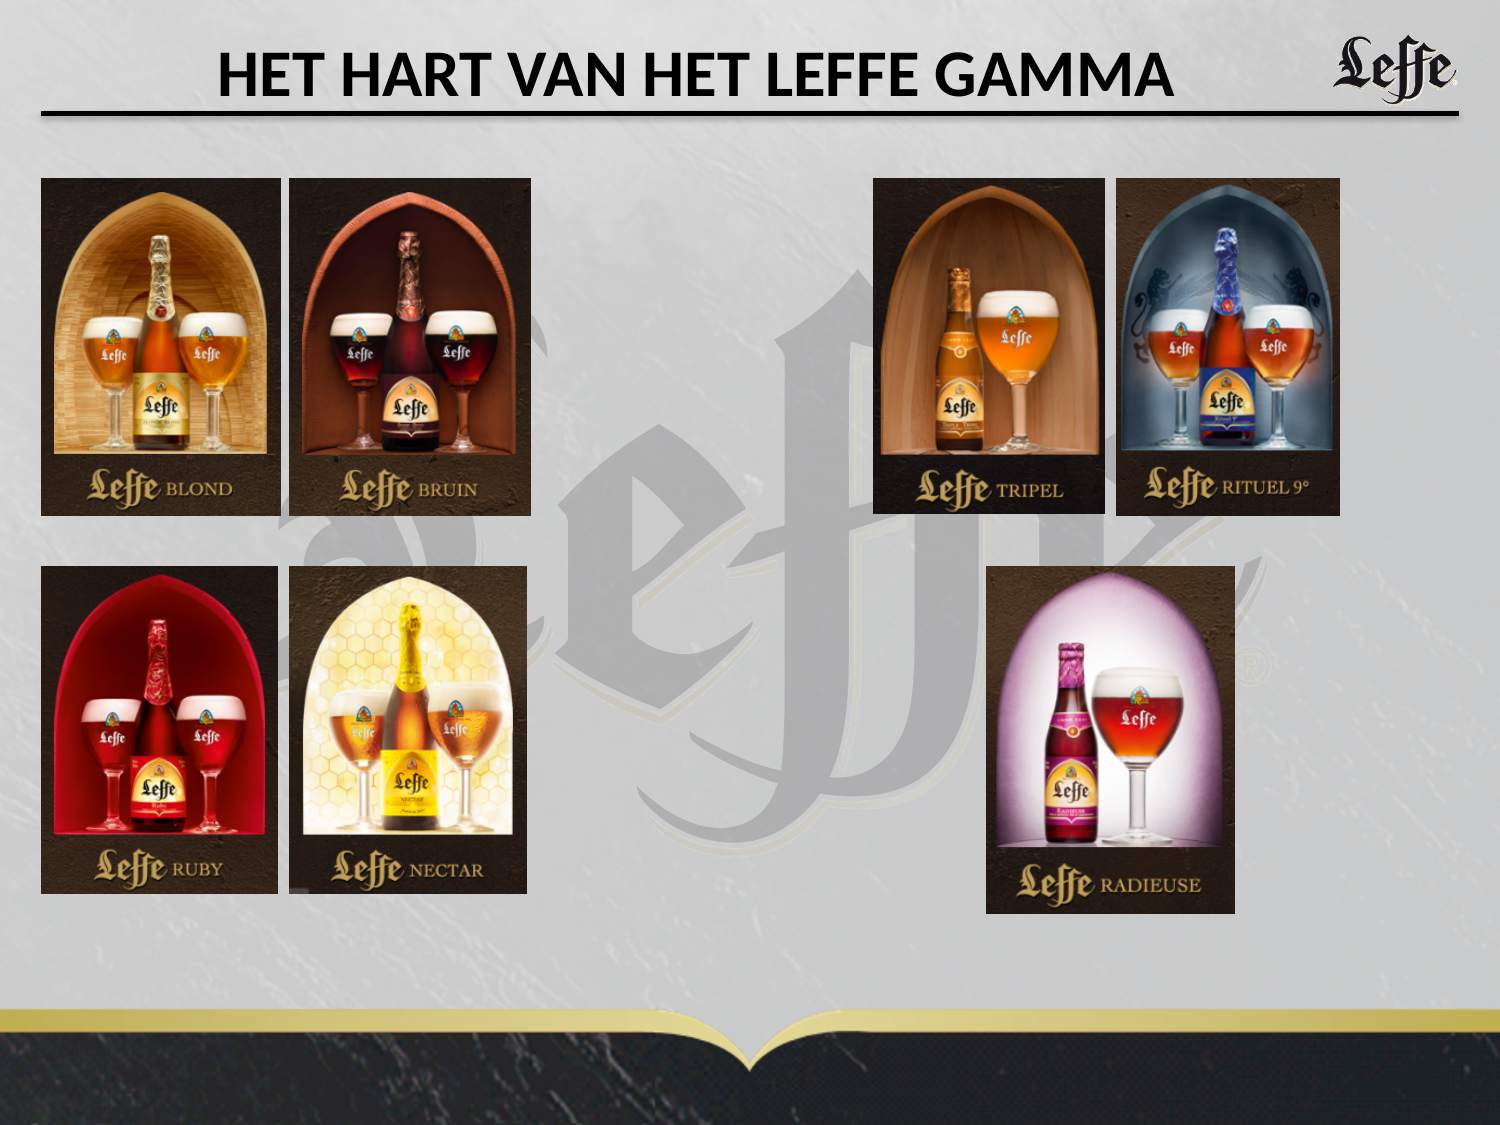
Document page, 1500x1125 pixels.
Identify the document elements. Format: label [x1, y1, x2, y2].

picture [289, 178, 532, 516]
text_box [0, 0, 1500, 1125]
picture [1115, 178, 1340, 516]
picture [41, 178, 281, 516]
picture [41, 566, 278, 894]
picture [873, 178, 1105, 514]
picture [985, 566, 1235, 914]
picture [289, 566, 527, 894]
